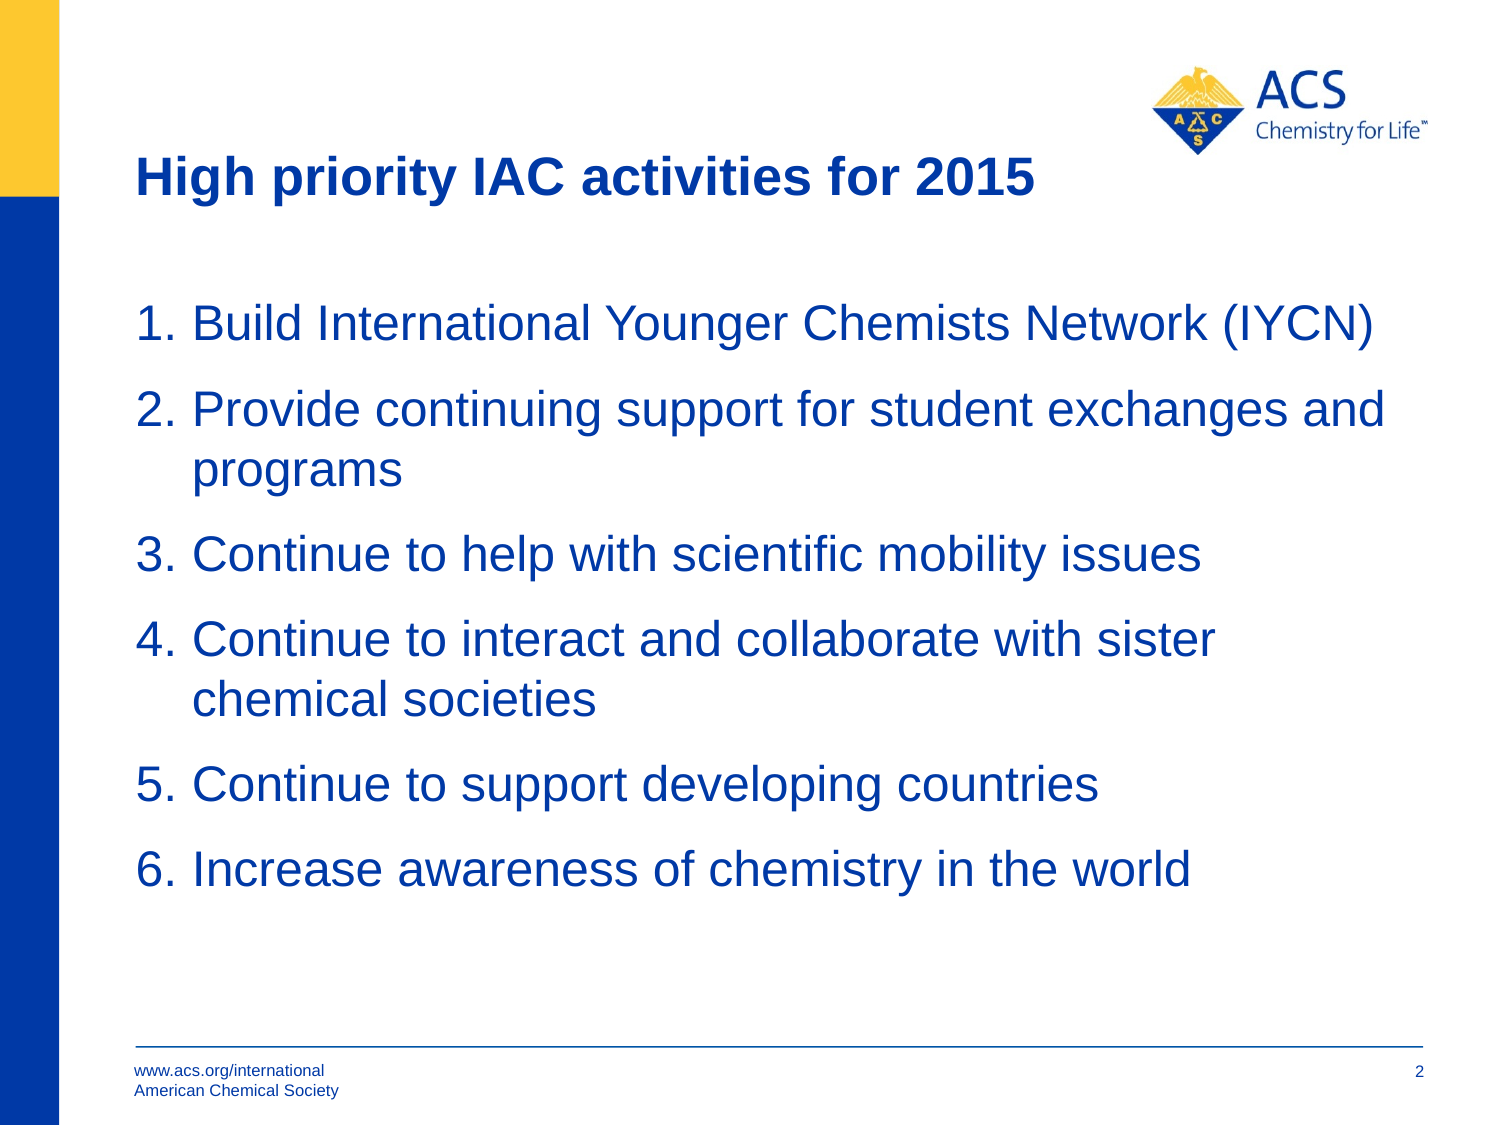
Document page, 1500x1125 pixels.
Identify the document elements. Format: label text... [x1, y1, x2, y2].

title High priority IAC activities for 2015 [135, 52, 1057, 208]
slide_number 2 [1133, 1060, 1425, 1108]
footer www.acs.org/international American Chemical Society [134, 1060, 610, 1106]
list 1. Build International Younger Chemists Network (IYCN) 2. Provide continuing support for student exchanges and programs 3. Continue to help with scientific mobility issues 4. Continue to interact and collaborate with sister chemical societies 5. Continue to support developing countries 6. Increase awareness of chemistry in the world [135, 290, 1425, 1005]
picture [1151, 65, 1428, 155]
